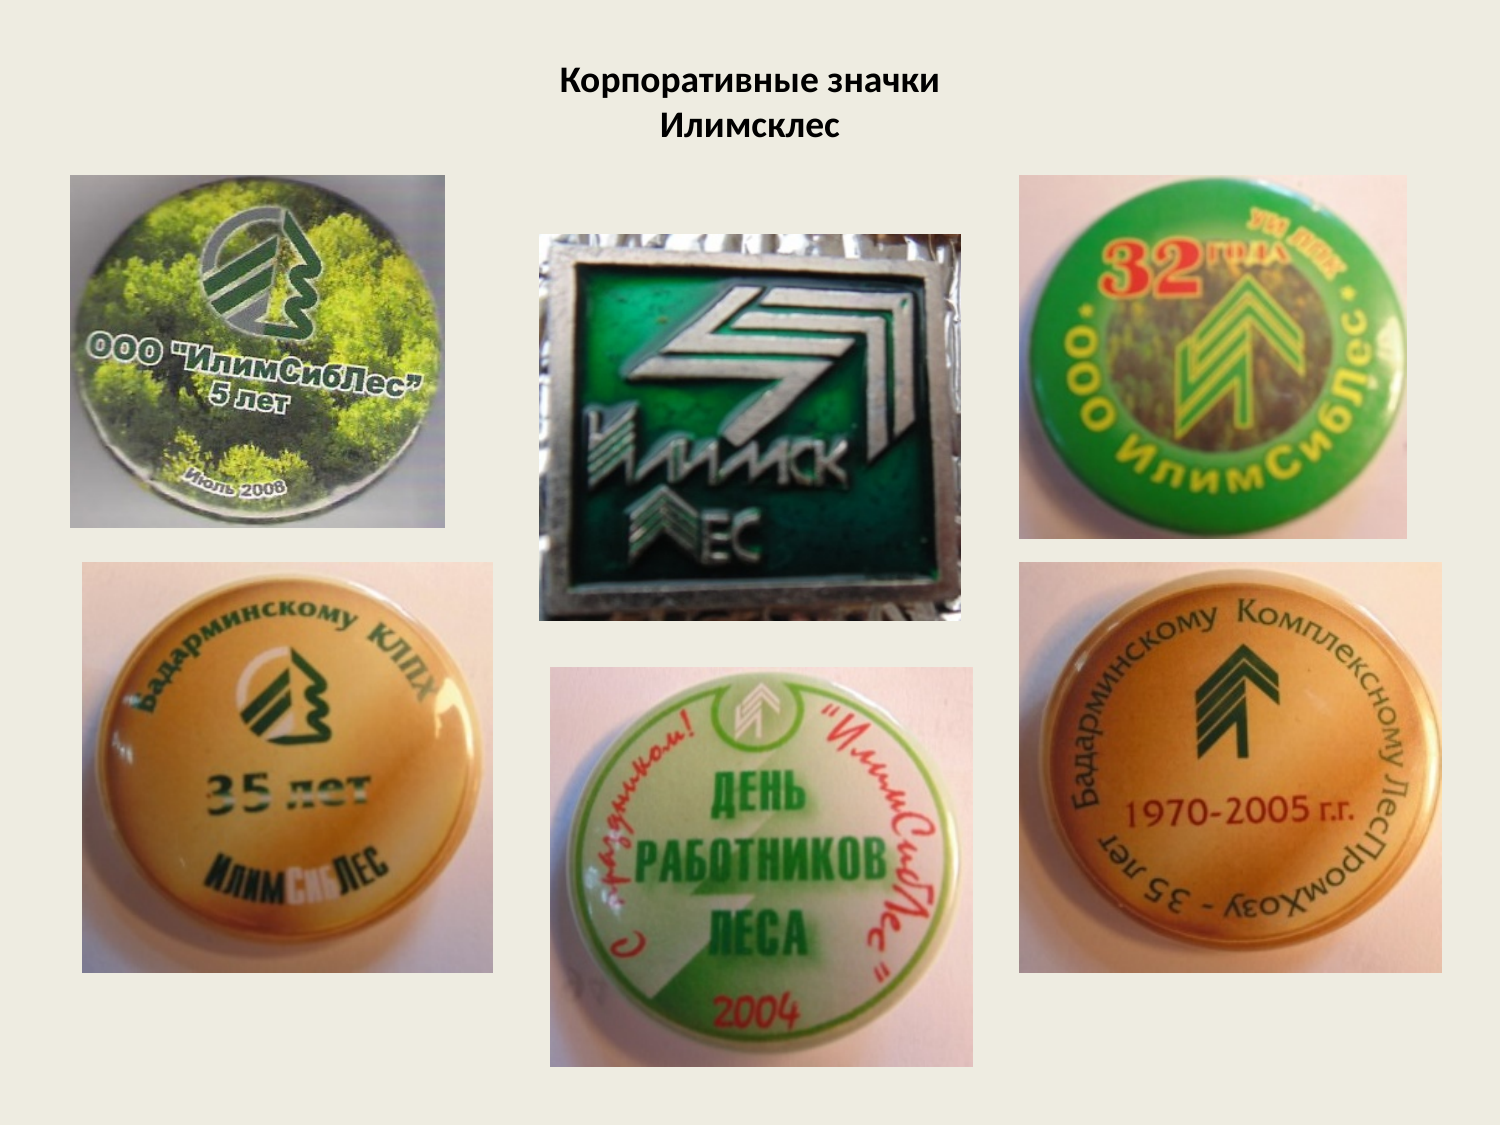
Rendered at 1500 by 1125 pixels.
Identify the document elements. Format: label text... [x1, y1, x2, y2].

picture [550, 667, 973, 1067]
picture [1019, 562, 1442, 973]
picture [538, 234, 962, 622]
picture [81, 562, 493, 973]
picture [1019, 175, 1407, 540]
title Корпоративные значки Илимсклес [74, 0, 1426, 200]
picture [70, 175, 446, 528]
